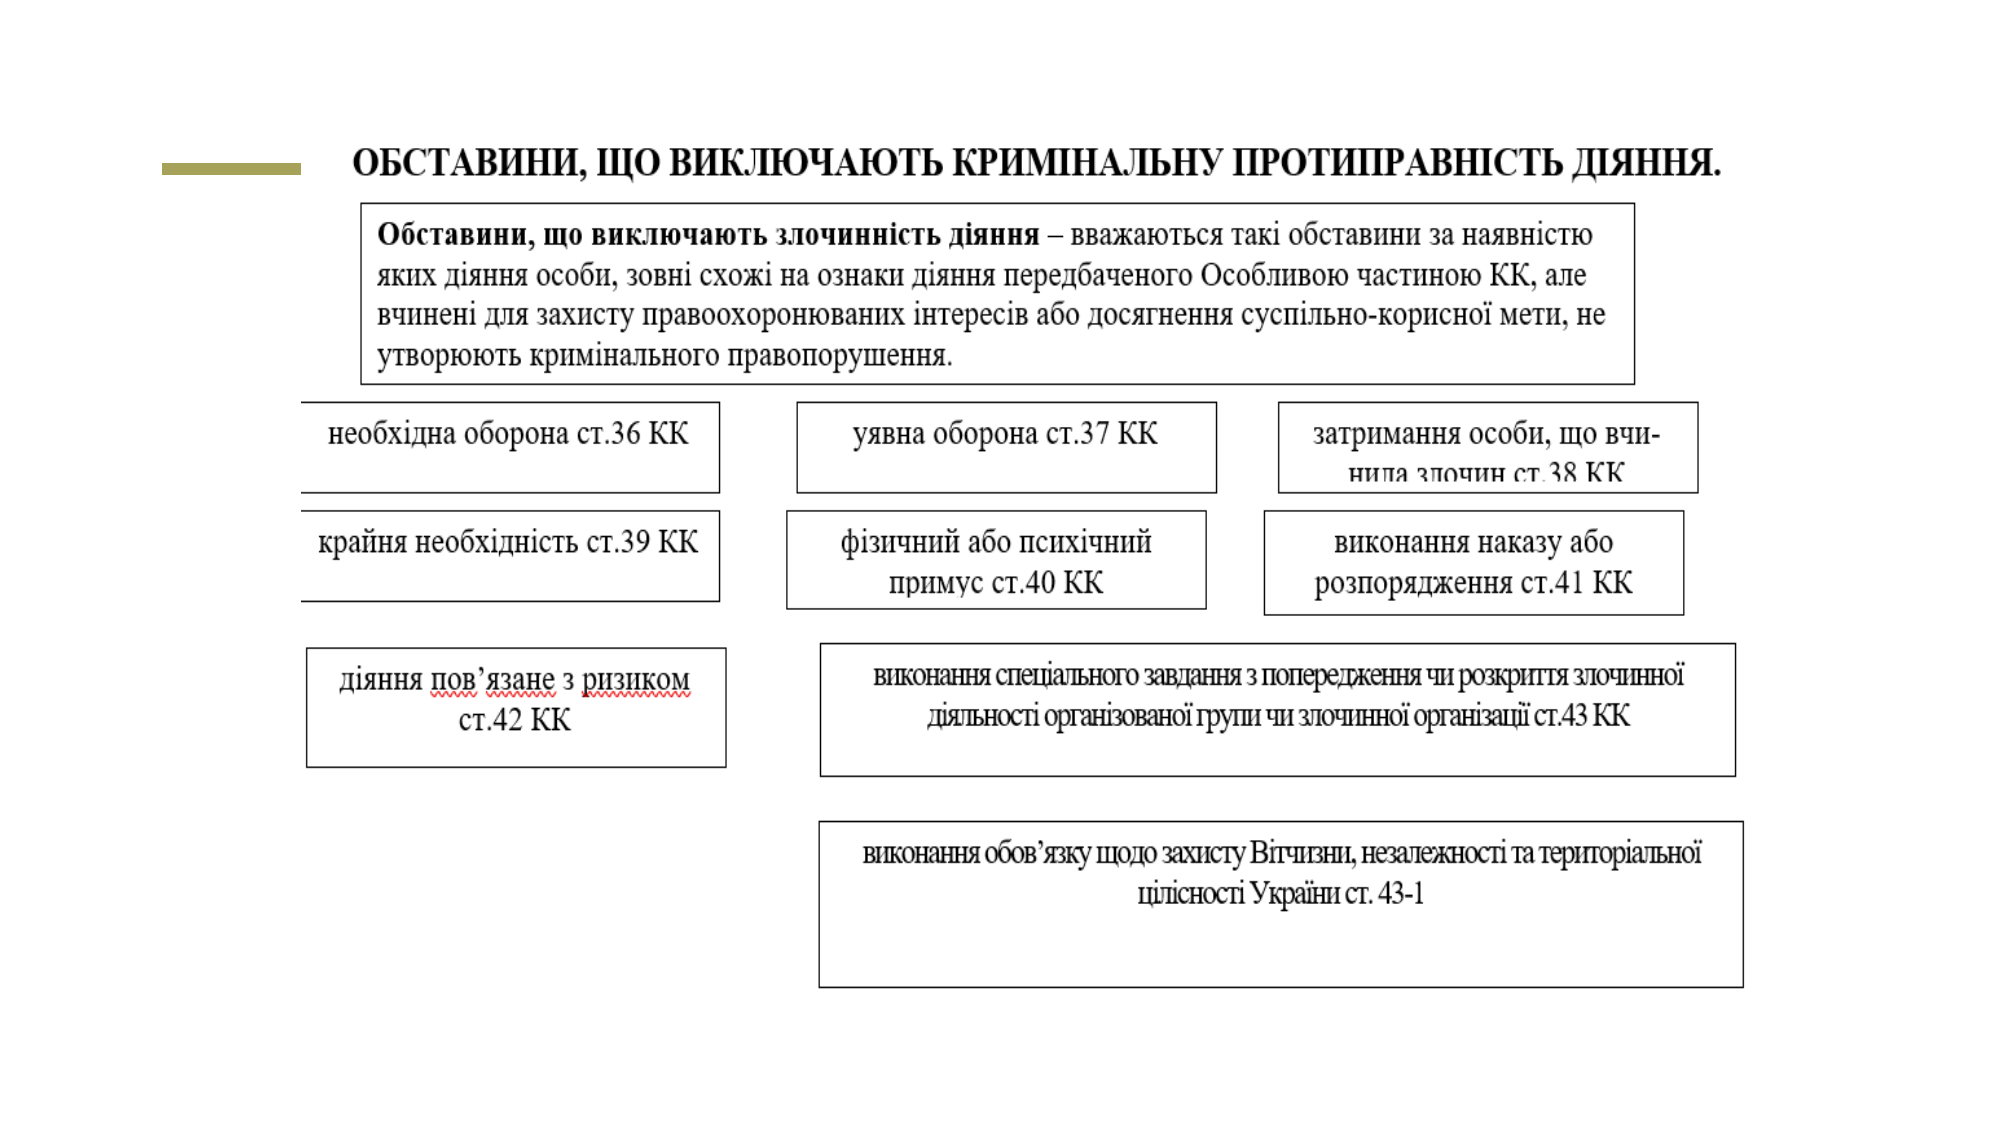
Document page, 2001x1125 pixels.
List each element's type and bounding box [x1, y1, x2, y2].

picture [301, 141, 1748, 1008]
